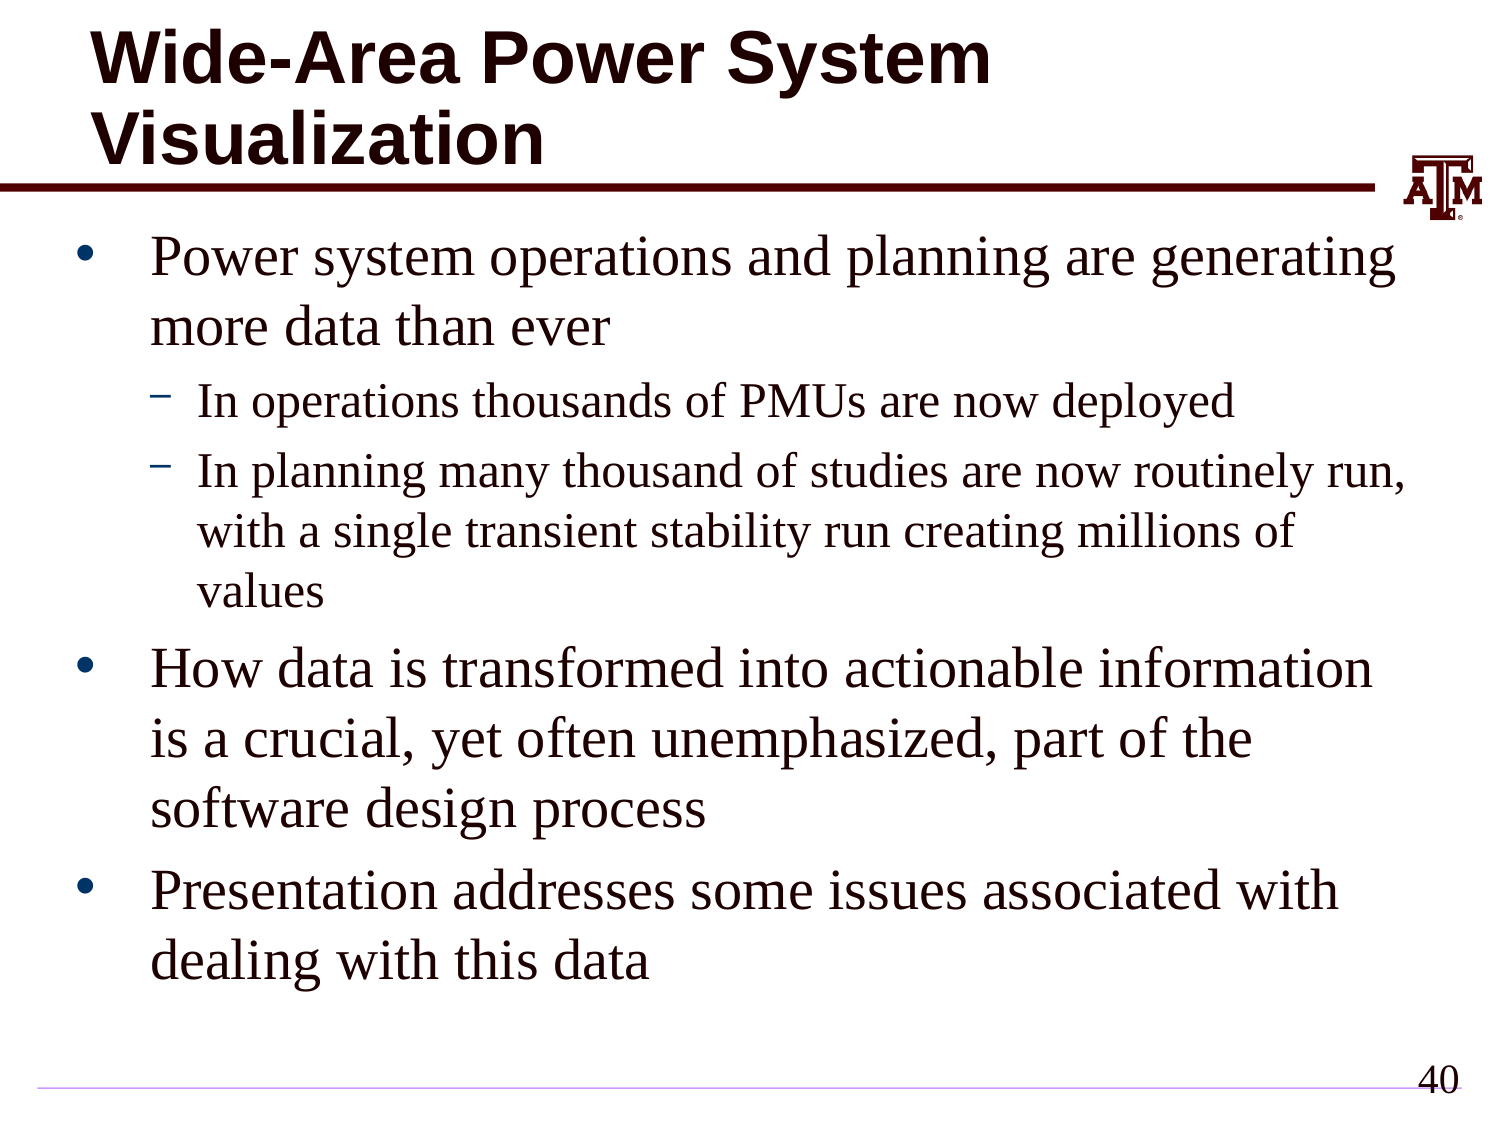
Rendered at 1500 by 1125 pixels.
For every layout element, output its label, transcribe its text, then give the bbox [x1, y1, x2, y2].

list Power system operations and planning are generating more data than ever In operations thousands of PMUs are now deployed In planning many thousand of studies are now routinely run, with a single transient stability run creating millions of values How data is transformed into actionable information is a crucial, yet often unemphasized, part of the software design process Presentation addresses some issues associated with dealing with this data [59, 209, 1438, 1038]
title Wide-Area Power System Visualization [74, 12, 1476, 188]
slide_number 40 [1162, 1038, 1476, 1115]
picture [1392, 137, 1493, 238]
